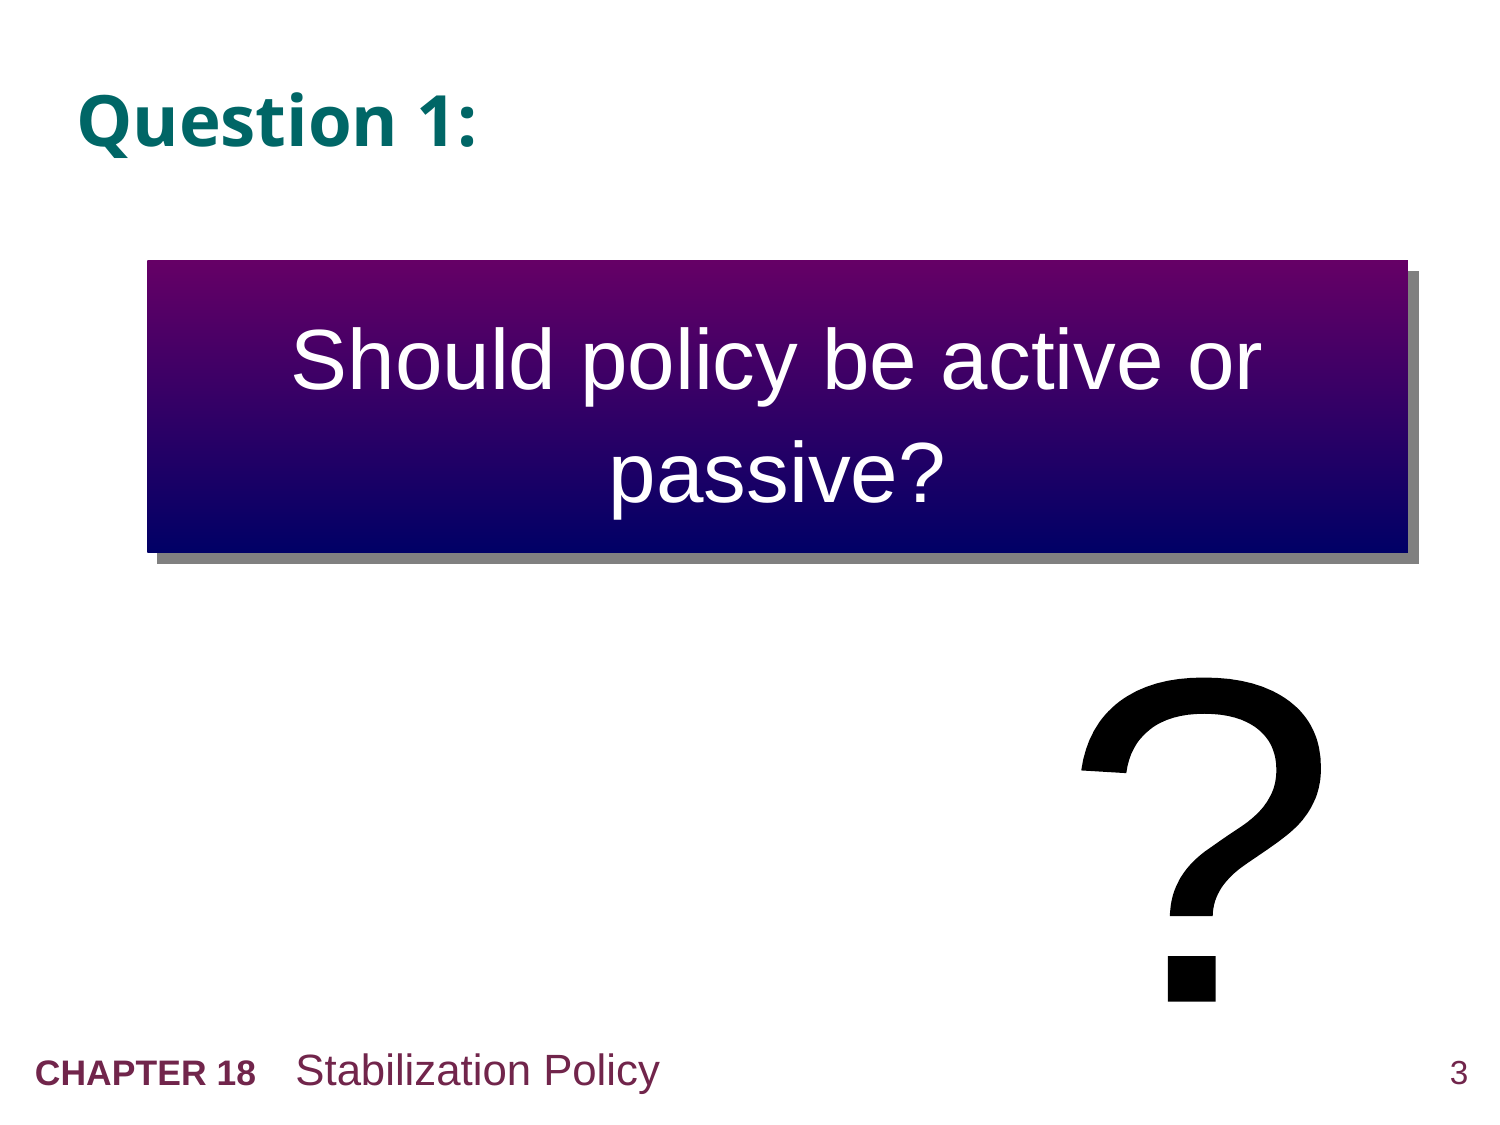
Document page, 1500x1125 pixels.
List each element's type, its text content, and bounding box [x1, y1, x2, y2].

list Should policy be active or passive? [147, 260, 1408, 553]
title Question 1: [76, 38, 1430, 193]
